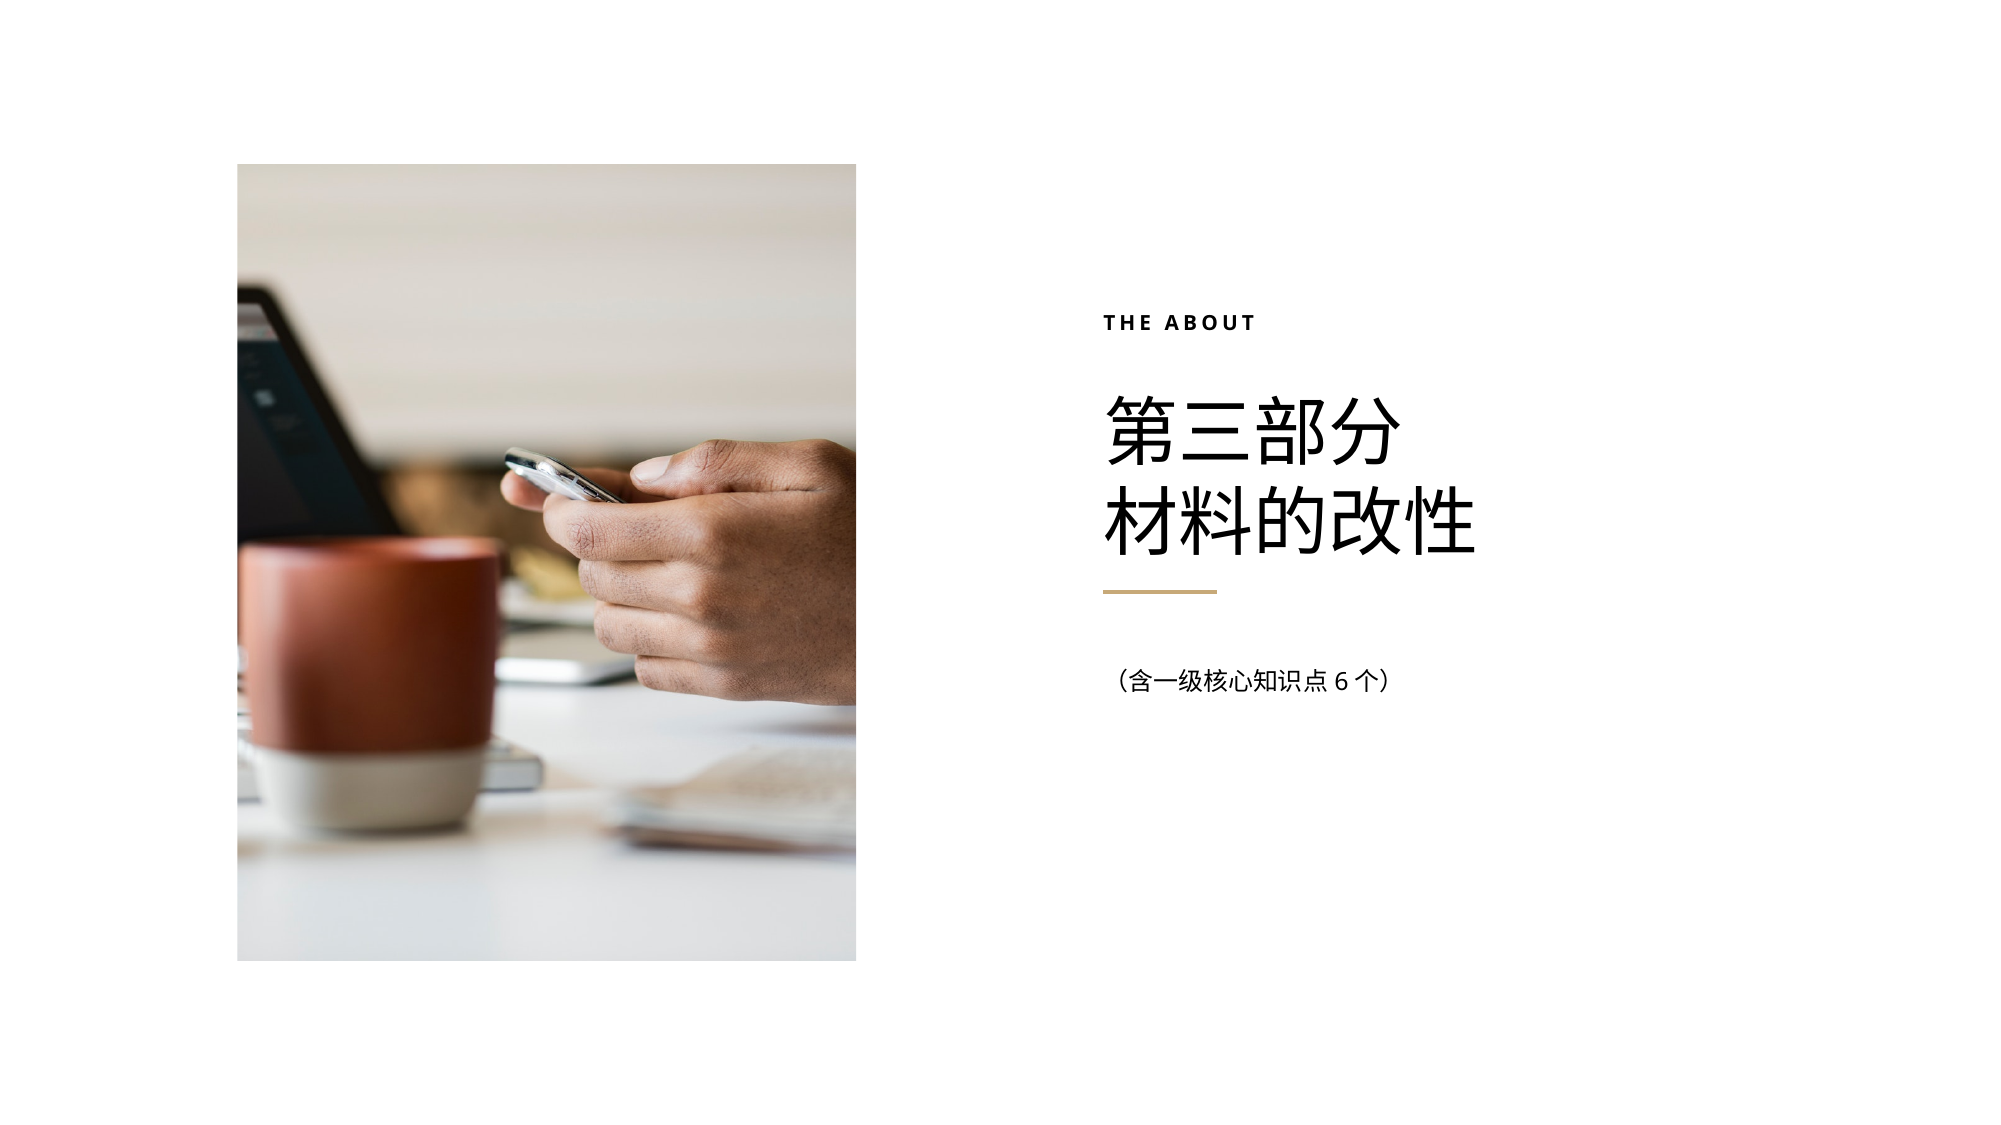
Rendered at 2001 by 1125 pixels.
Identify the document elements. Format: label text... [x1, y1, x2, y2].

picture [237, 163, 857, 961]
text_box THE ABOUT [1103, 314, 1392, 335]
text_box 第三部分 材料的改性 [1103, 384, 1838, 565]
text_box （含一级核心知识点6个） [1103, 635, 1788, 696]
